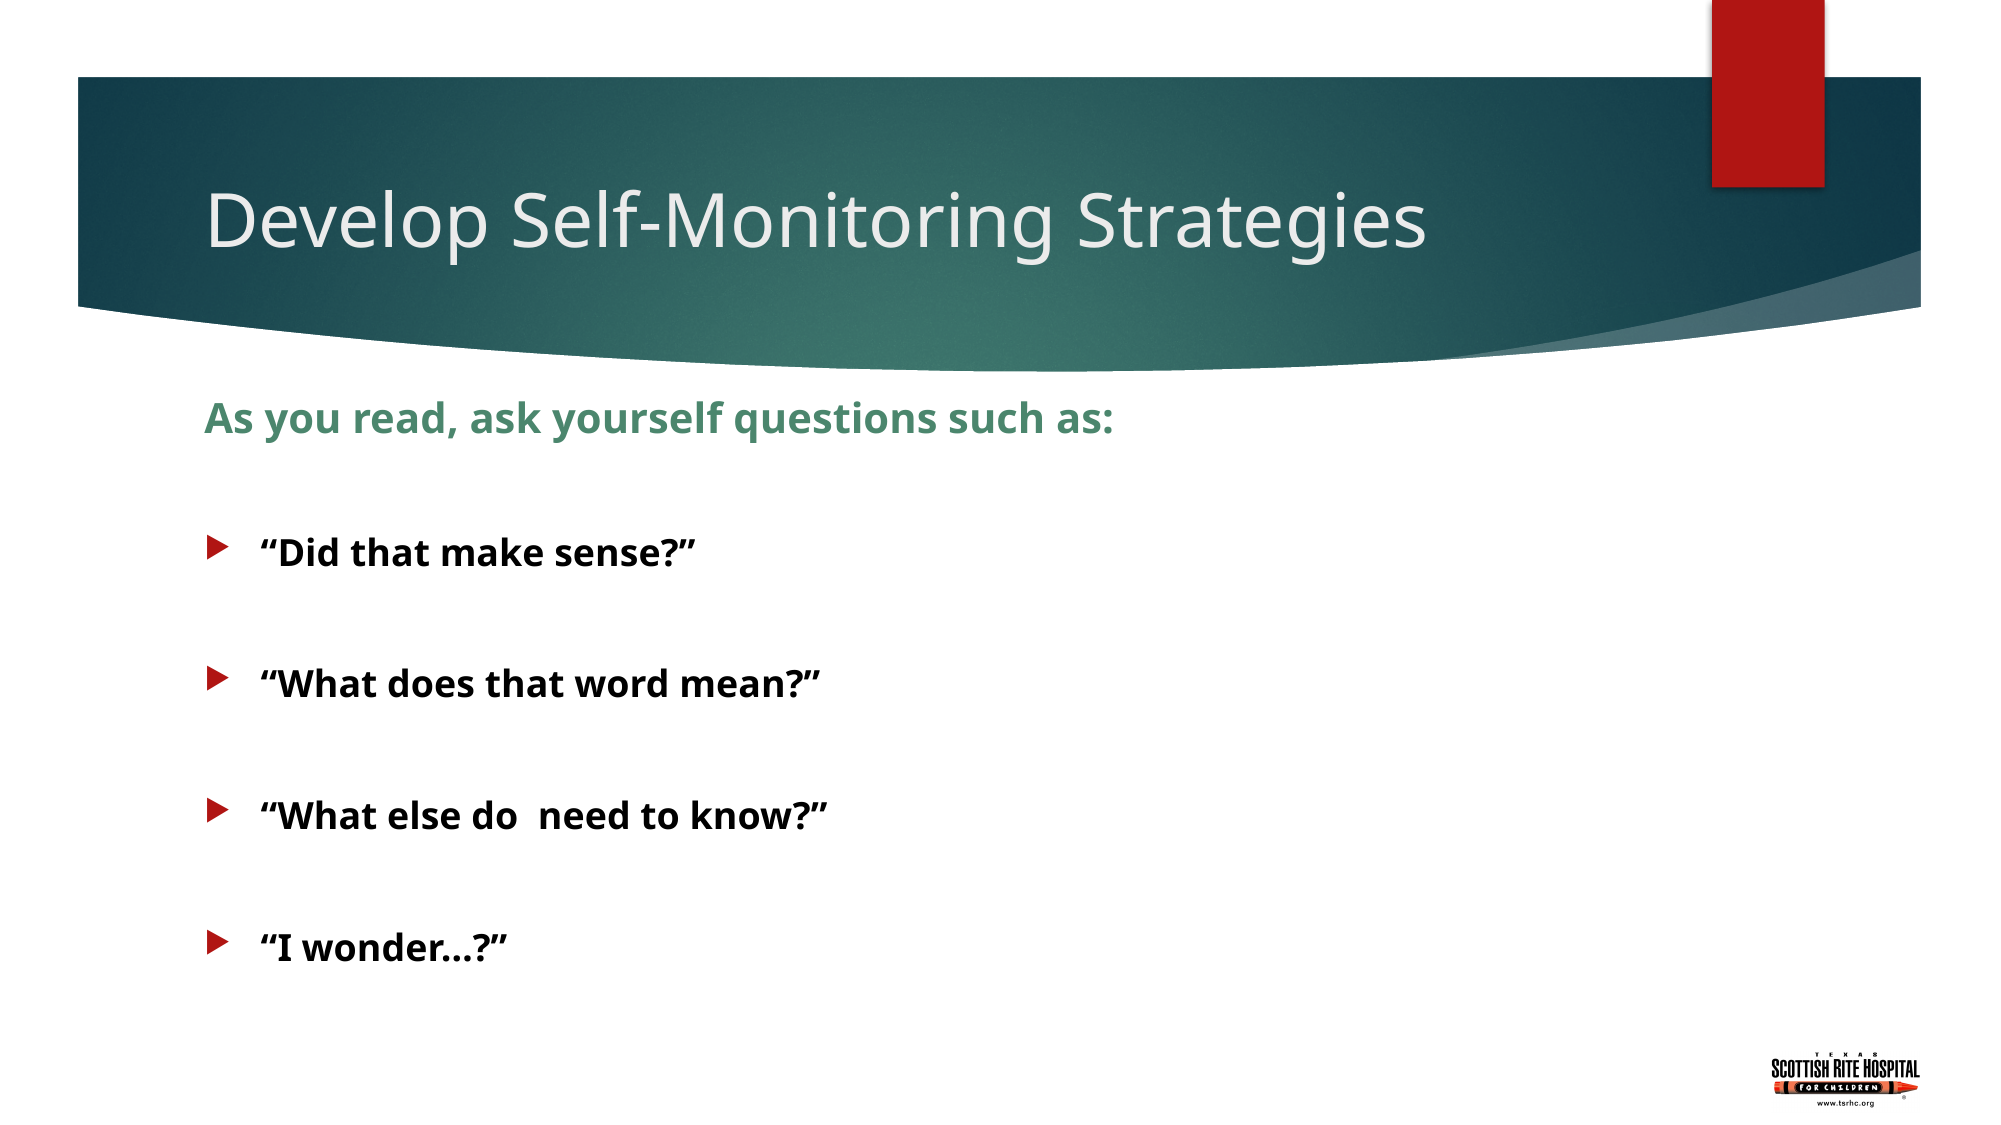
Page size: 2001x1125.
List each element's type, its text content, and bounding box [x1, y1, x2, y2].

title Develop Self-Monitoring Strategies [189, 159, 1638, 276]
picture [1771, 1051, 1921, 1113]
list As you read, ask yourself questions such as: “Did that make sense?” “What does that word mean?” “What else do need to know?” “I wonder…?” [189, 384, 1638, 1066]
